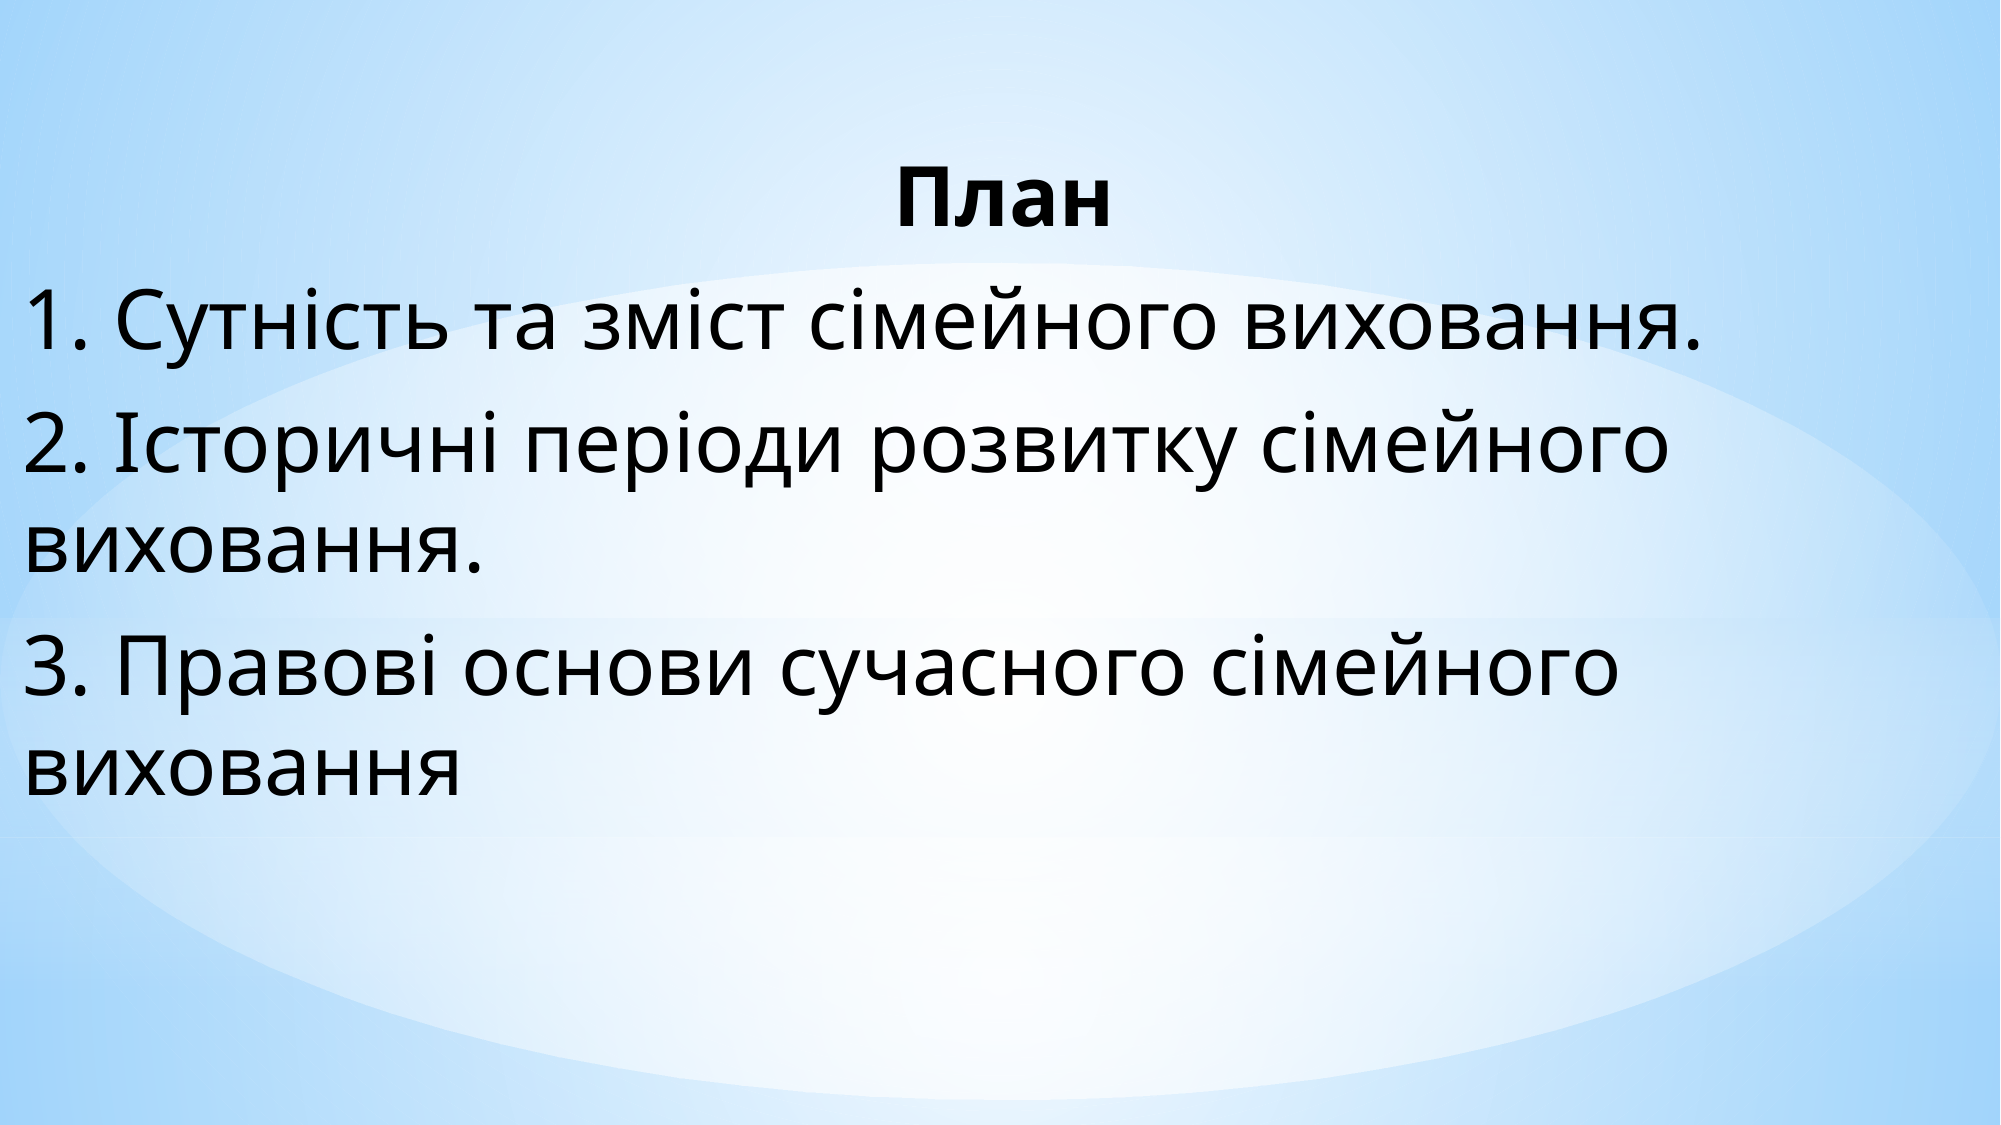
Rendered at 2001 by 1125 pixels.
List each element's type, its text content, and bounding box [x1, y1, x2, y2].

list План 1. Сутність та зміст сімейного виховання. 2. Історичні періоди розвитку сімейного виховання. 3. Правові основи сучасного сімейного виховання [0, 0, 2000, 1125]
